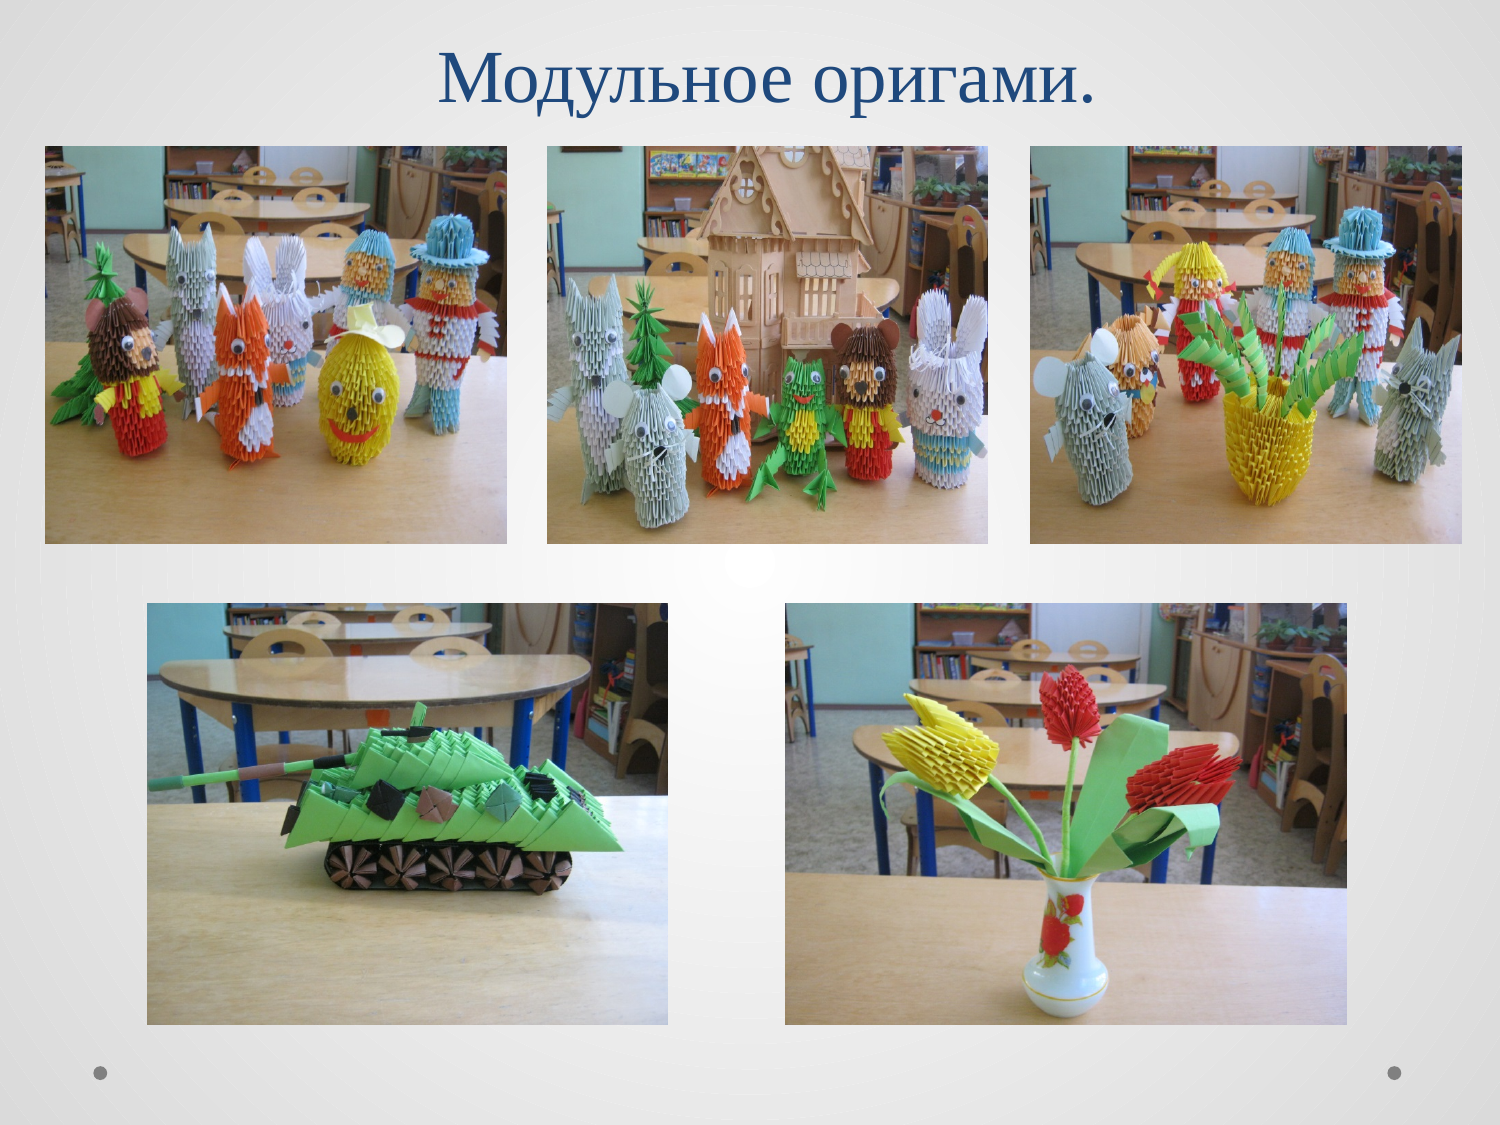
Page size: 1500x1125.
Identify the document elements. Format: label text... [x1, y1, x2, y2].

title Модульное оригами. [112, 42, 1424, 126]
picture [1030, 145, 1462, 544]
picture [547, 145, 988, 544]
picture [45, 145, 507, 544]
picture [785, 603, 1347, 1025]
picture [147, 603, 668, 1025]
